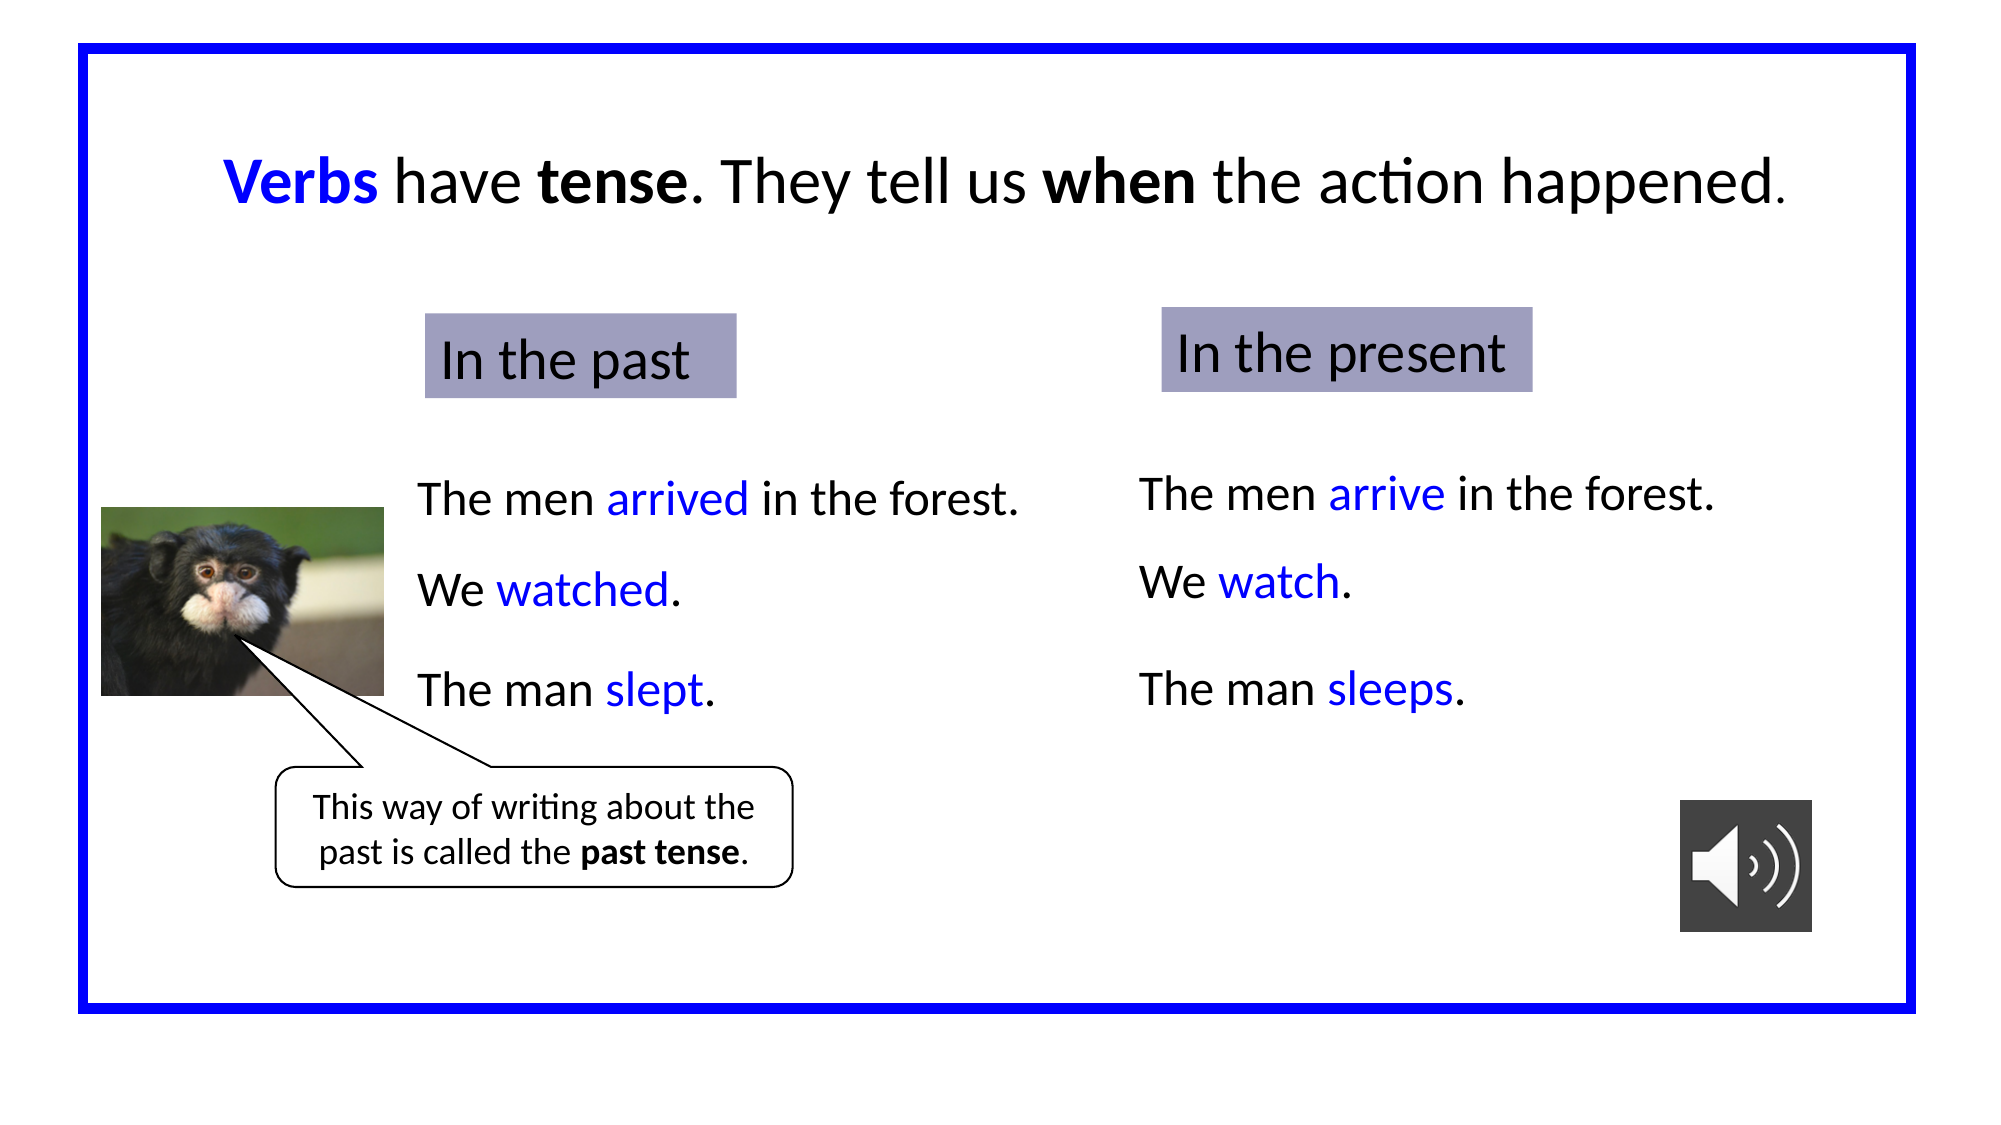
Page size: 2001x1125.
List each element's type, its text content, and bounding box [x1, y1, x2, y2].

text_box The men arrive in the forest. [1124, 452, 1744, 528]
picture [101, 507, 384, 696]
picture [1679, 799, 1813, 933]
text_box Verbs have tense. They tell us when the action happened. [181, 129, 1813, 225]
text_box In the present [1161, 307, 1533, 392]
text_box The man slept. [402, 649, 909, 725]
text_box The men arrived in the forest. [402, 458, 1137, 534]
text_box In the past [425, 313, 737, 399]
text_box We watch. [1124, 541, 1631, 617]
text_box This way of writing about the past is called the past tense. [274, 696, 794, 889]
text_box We watched. [402, 549, 909, 624]
text_box The man sleeps. [1124, 648, 1631, 724]
text_box [82, 47, 1912, 1009]
